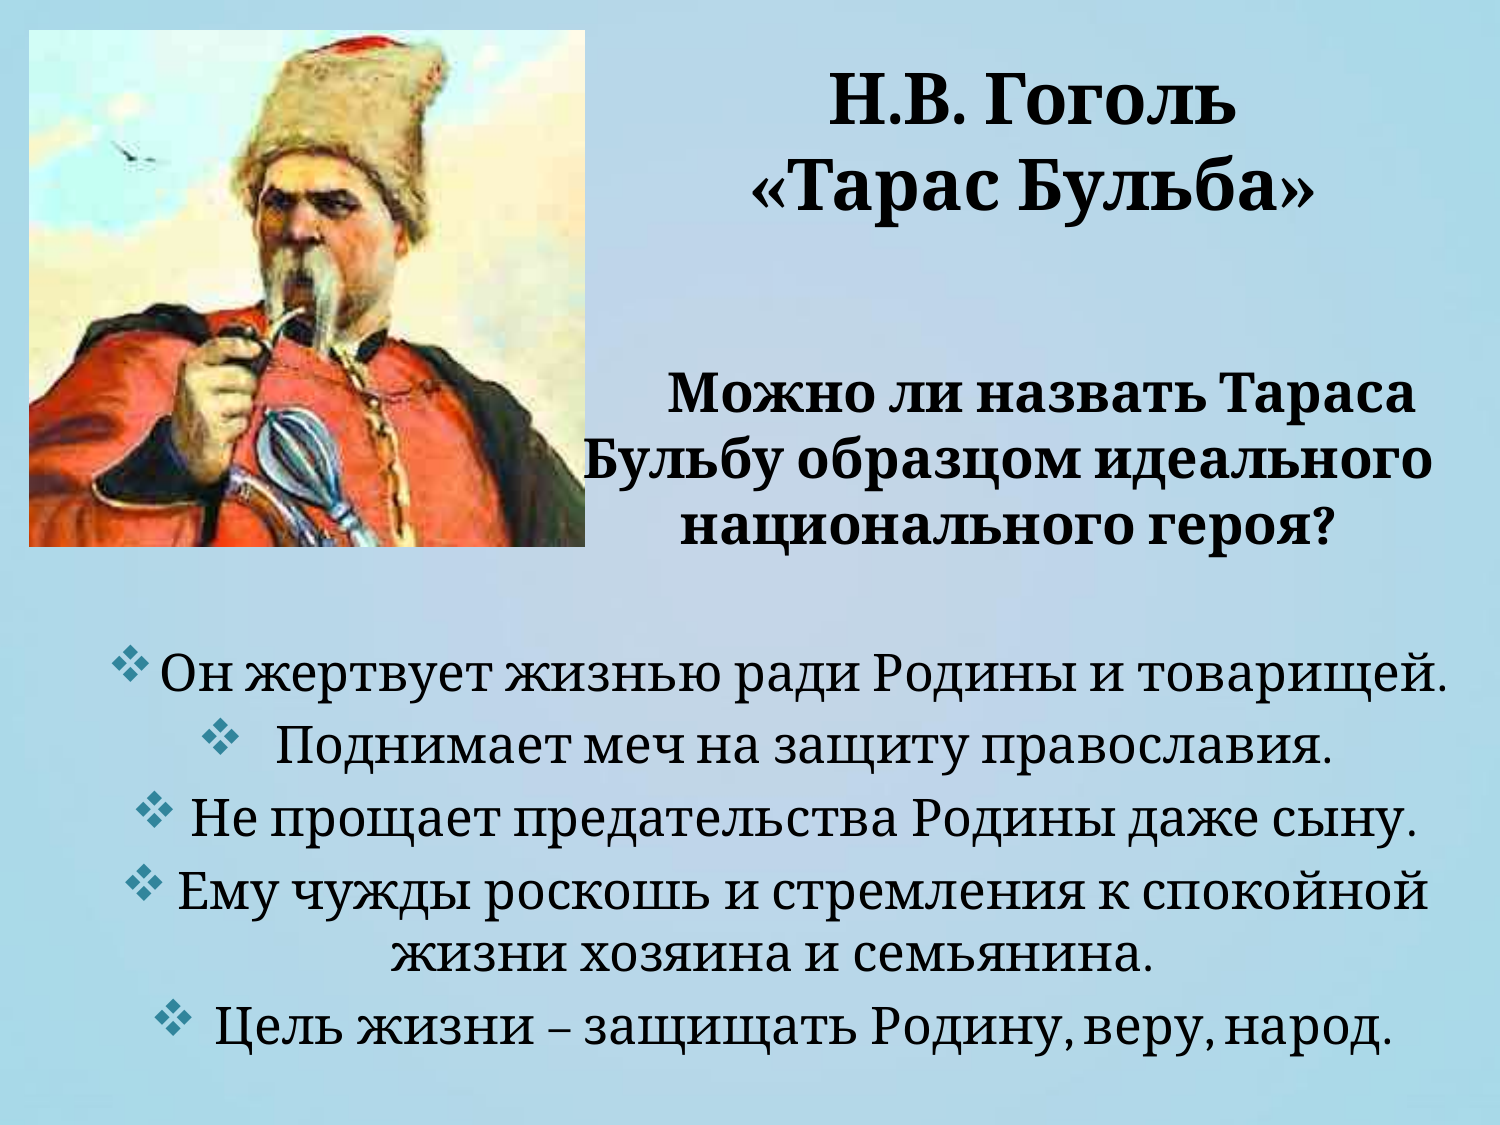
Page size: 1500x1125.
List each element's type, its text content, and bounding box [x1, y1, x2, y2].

picture [0, 0, 1500, 1125]
list Можно ли назвать Тараса Бульбу образцом идеального национального героя? Он жертвует жизнью ради Родины и товарищей. Поднимает меч на защиту православия. Не прощает предательства Родины даже сыну. Ему чужды роскошь и стремления к спокойной жизни хозяина и семьянина. Цель жизни – защищать Родину, веру, народ. [75, 349, 1471, 1094]
title Н.В. Гоголь «Тарас Бульба» [596, 45, 1471, 233]
